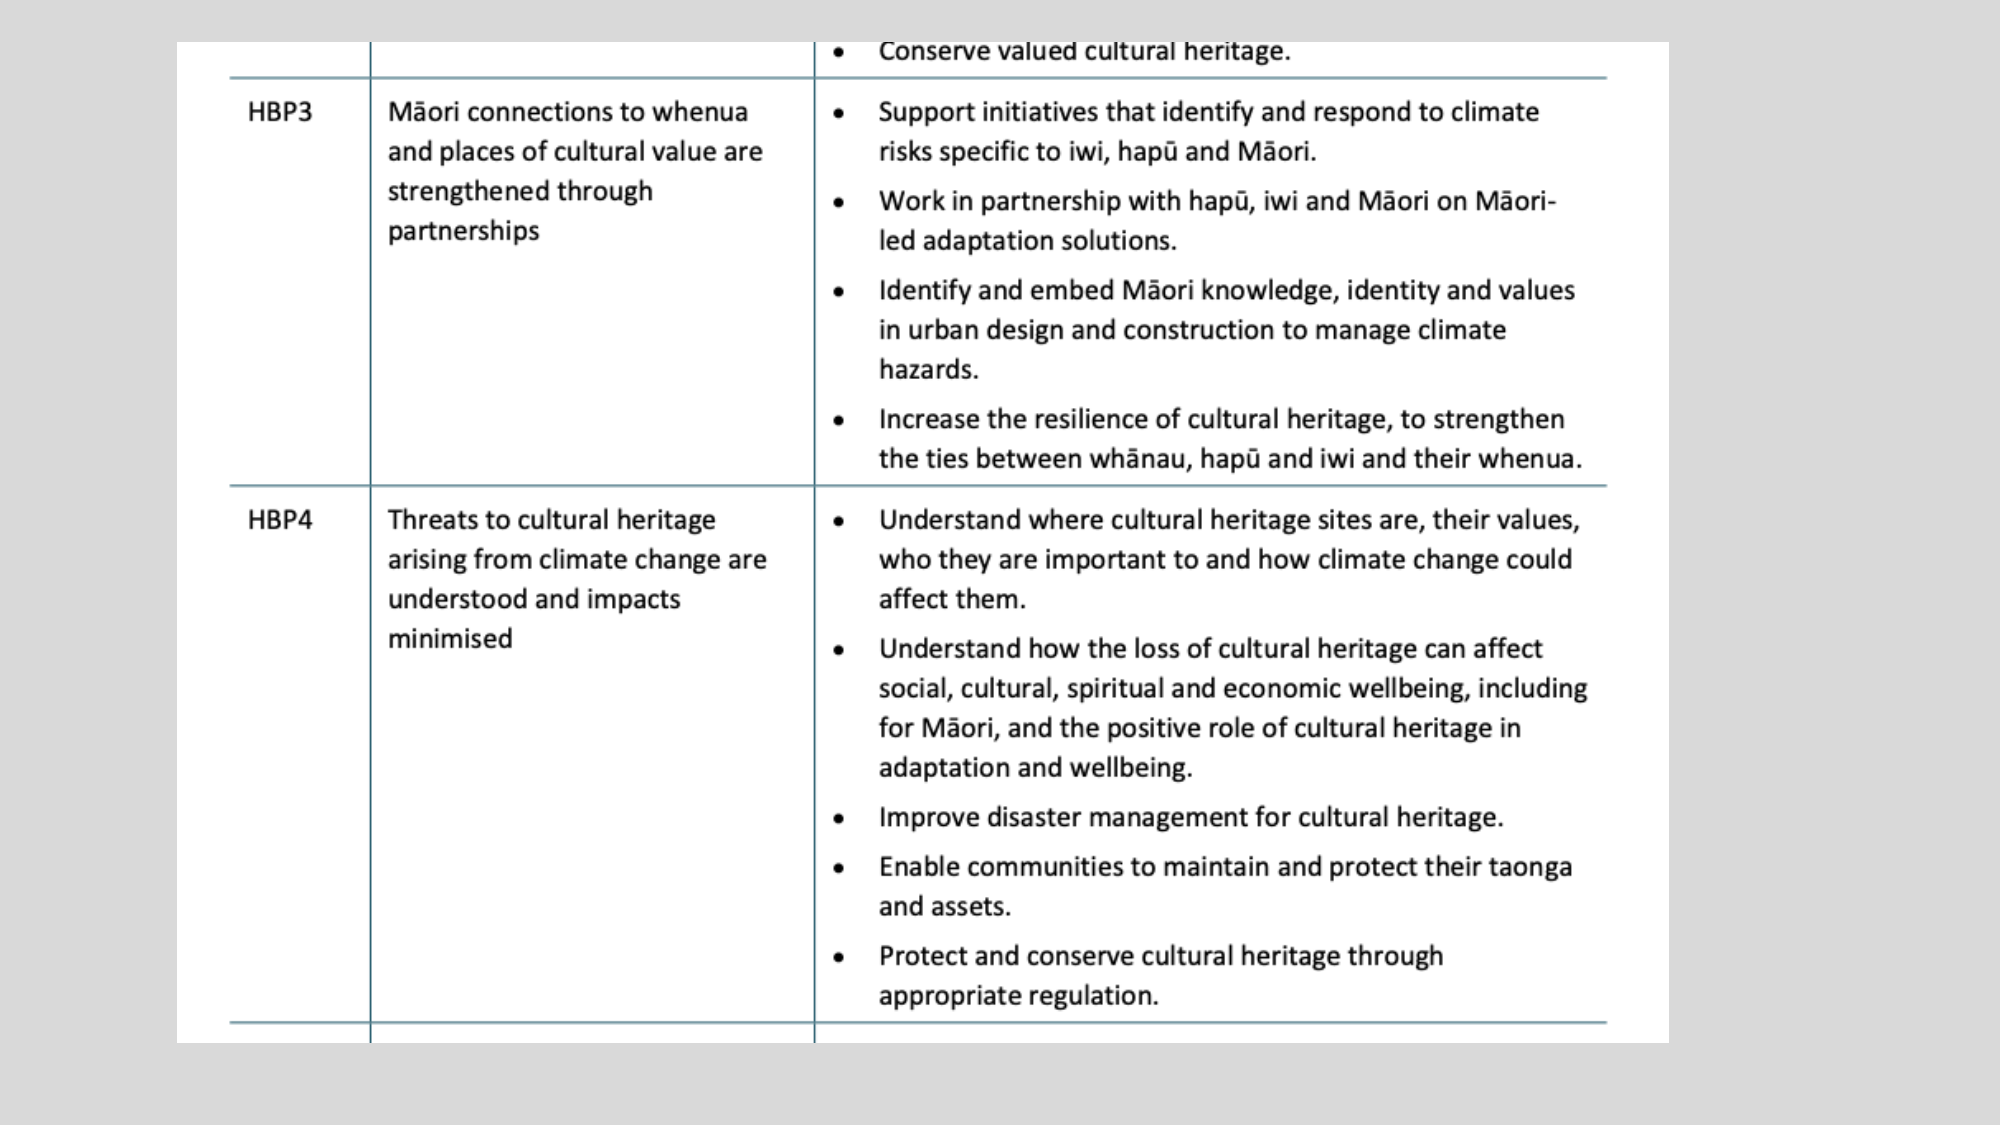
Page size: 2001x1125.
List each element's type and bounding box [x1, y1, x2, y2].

picture [176, 42, 1670, 1043]
